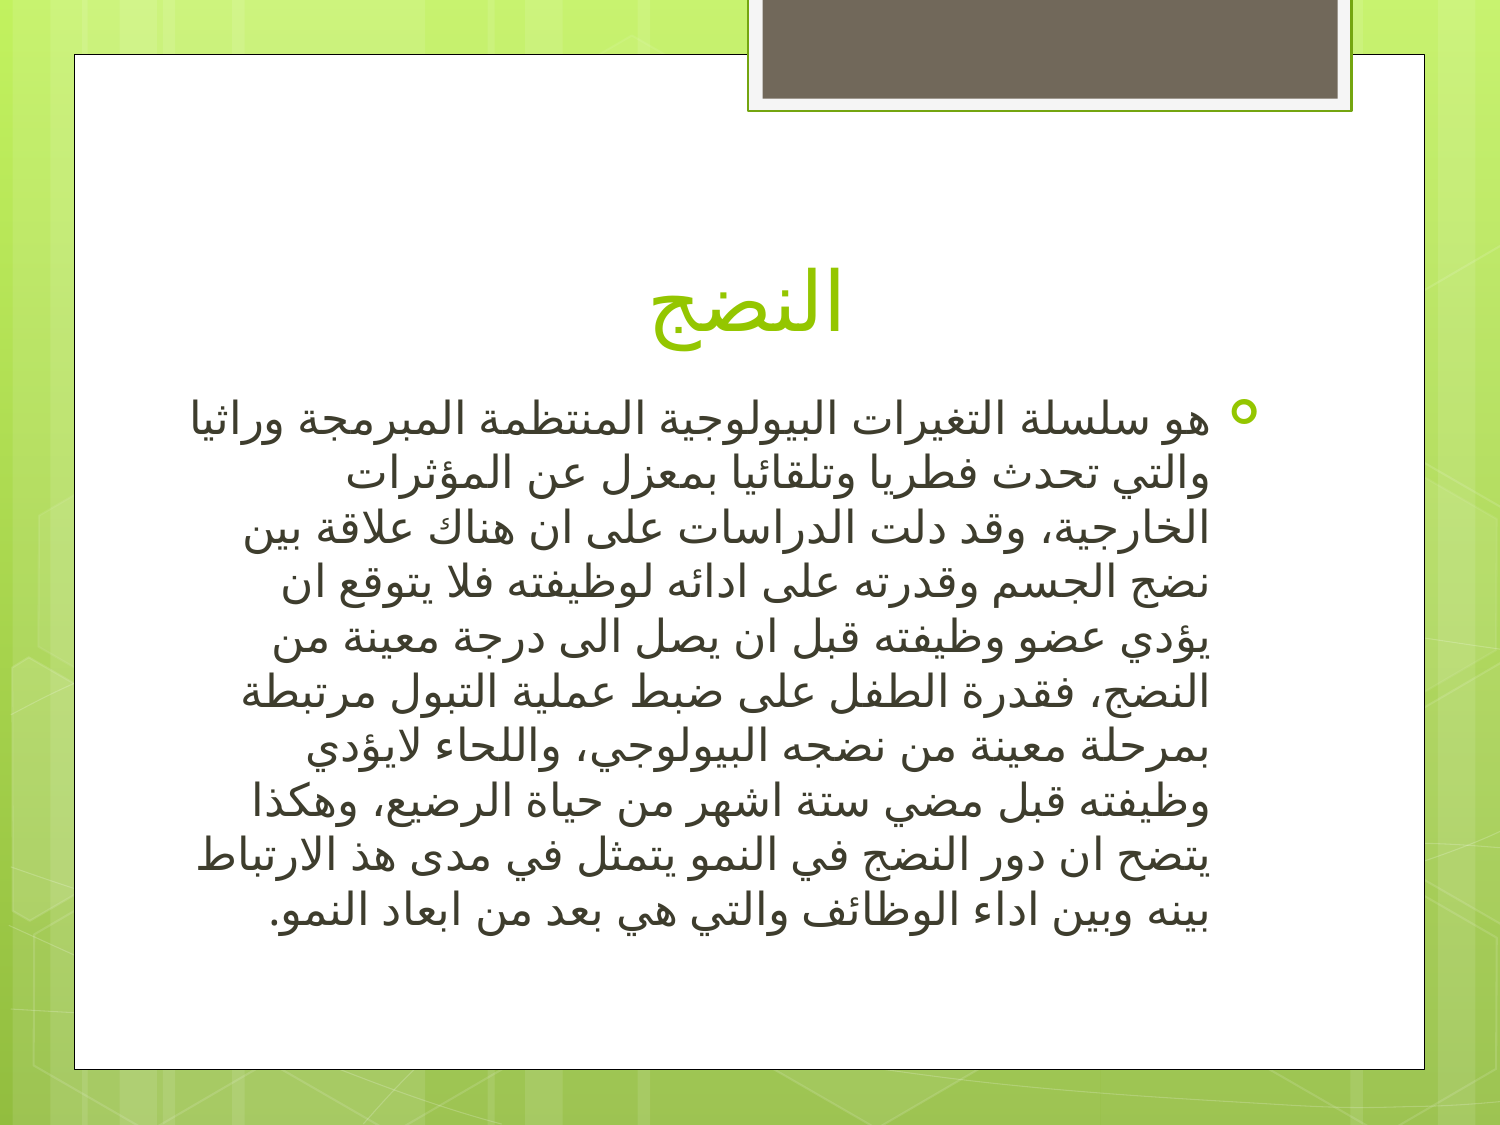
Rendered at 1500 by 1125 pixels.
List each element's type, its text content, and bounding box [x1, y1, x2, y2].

title النضج [171, 168, 1324, 357]
list هو سلسلة التغيرات البيولوجية المنتظمة المبرمجة وراثيا والتي تحدث فطريا وتلقائيا بمعزل عن المؤثرات الخارجية، وقد دلت الدراسات على ان هناك علاقة بين نضج الجسم وقدرته على ادائه لوظيفته فلا يتوقع ان يؤدي عضو وظيفته قبل ان يصل الى درجة معينة من النضج، فقدرة الطفل على ضبط عملية التبول مرتبطة بمرحلة معينة من نضجه البيولوجي، واللحاء لايؤدي وظيفته قبل مضي ستة اشهر من حياة الرضيع، وهكذا يتضح ان دور النضج في النمو يتمثل في مدى هذ الارتباط بينه وبين اداء الوظائف والتي هي بعد من ابعاد النمو. [171, 381, 1283, 957]
